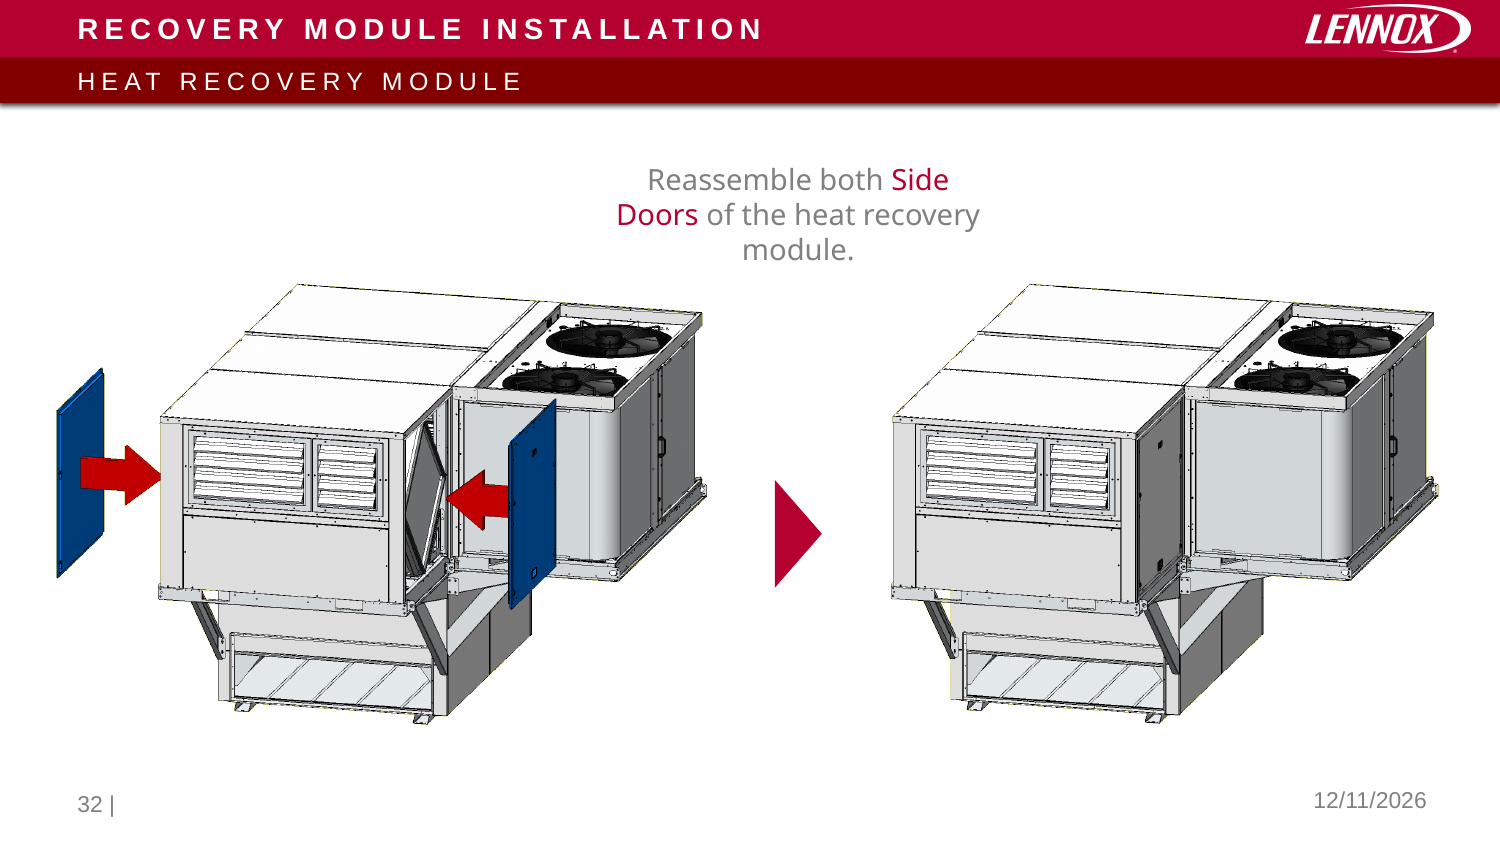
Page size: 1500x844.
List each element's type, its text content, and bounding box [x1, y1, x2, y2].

text_box [773, 478, 824, 590]
title RECOVERY MODULE INSTALLATION [62, 0, 1462, 57]
slide_number 32 | [62, 781, 289, 816]
picture [1462, 4, 1471, 53]
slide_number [1091, 782, 1442, 816]
text_box Reassemble both Side Doors of the heat recovery module. [595, 154, 1001, 274]
picture [7, 248, 762, 769]
picture [835, 247, 1500, 773]
subtitle HEAT RECOVERY MODULE [62, 57, 1462, 103]
